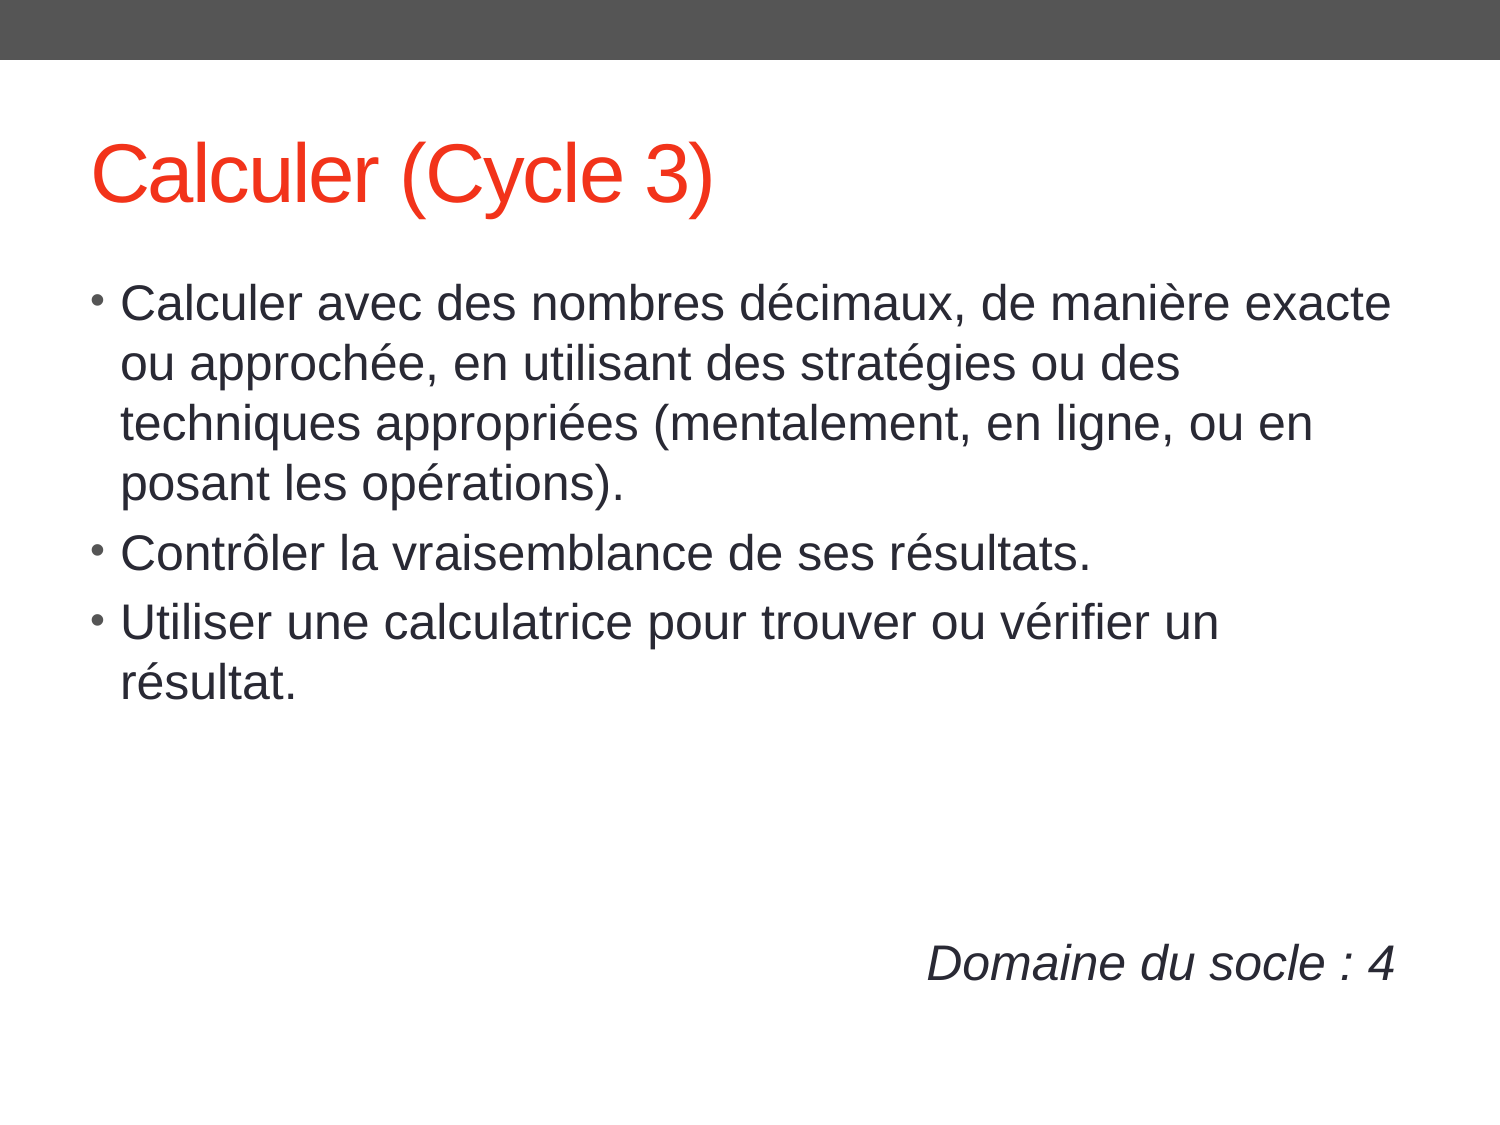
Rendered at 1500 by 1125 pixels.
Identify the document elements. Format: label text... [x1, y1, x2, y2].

title Calculer (Cycle 3) [75, 87, 1425, 250]
list Calculer avec des nombres décimaux, de manière exacte ou approchée, en utilisant des stratégies ou des techniques appropriées (mentalement, en ligne, ou en posant les opérations). Contrôler la vraisemblance de ses résultats. Utiliser une calculatrice pour trouver ou vérifier un résultat. Domaine du socle : 4 [75, 262, 1425, 1063]
